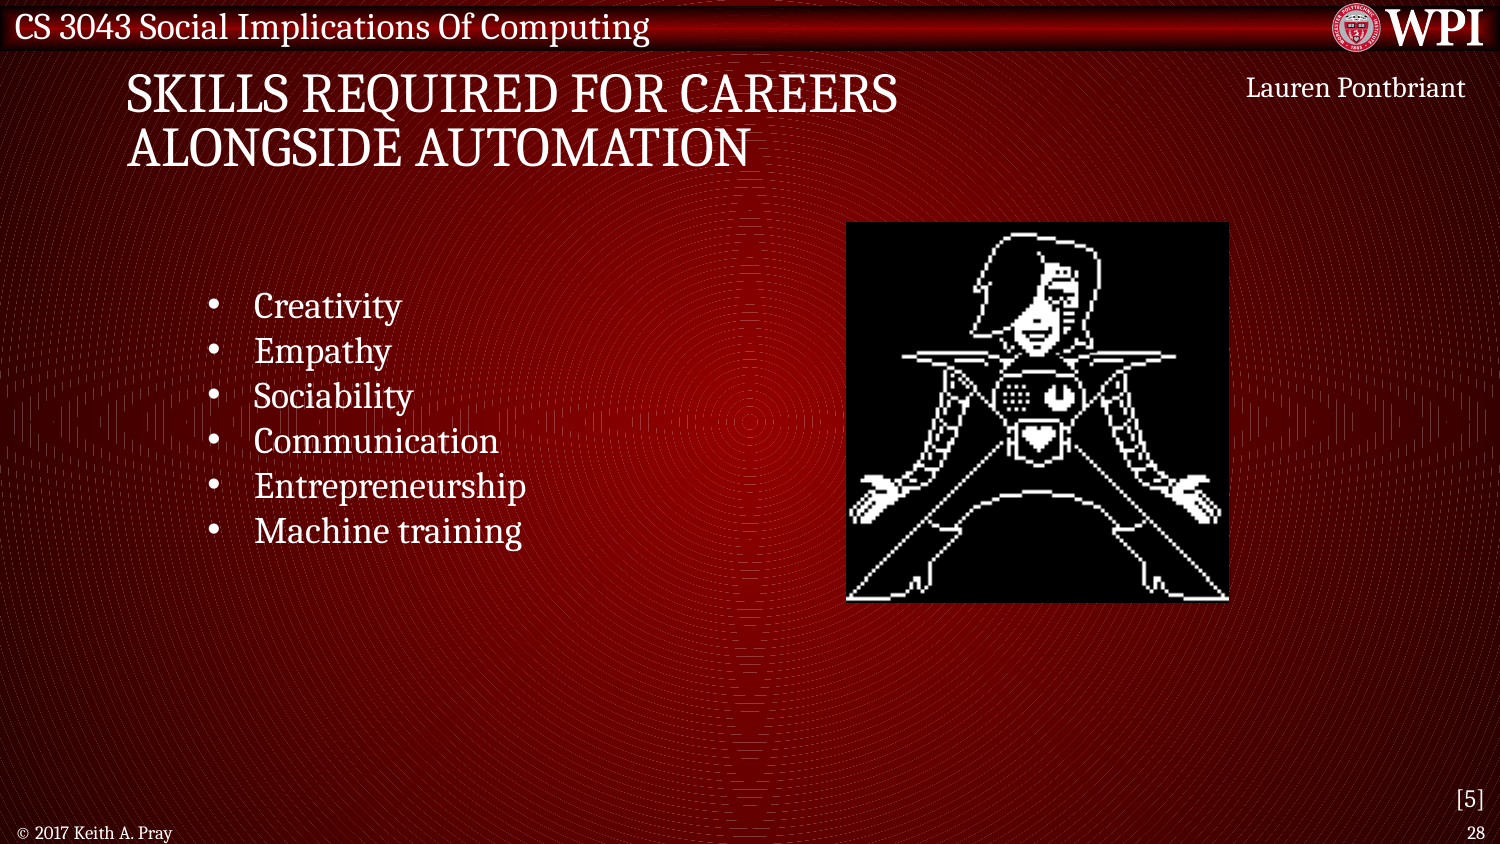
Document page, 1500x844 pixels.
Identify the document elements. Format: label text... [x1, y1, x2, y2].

text_box Lauren Pontbriant [1123, 61, 1481, 111]
footer © 2017 Keith A. Pray [0, 821, 913, 844]
title Skills Required For careers alongside Automation [112, 48, 981, 199]
picture [1332, 3, 1483, 52]
text_box [5] [0, 775, 1500, 821]
picture [845, 221, 1229, 603]
slide_number 28 [1397, 821, 1500, 844]
text_box Creativity Empathy Sociability Communication Entrepreneurship Machine training [192, 273, 835, 559]
